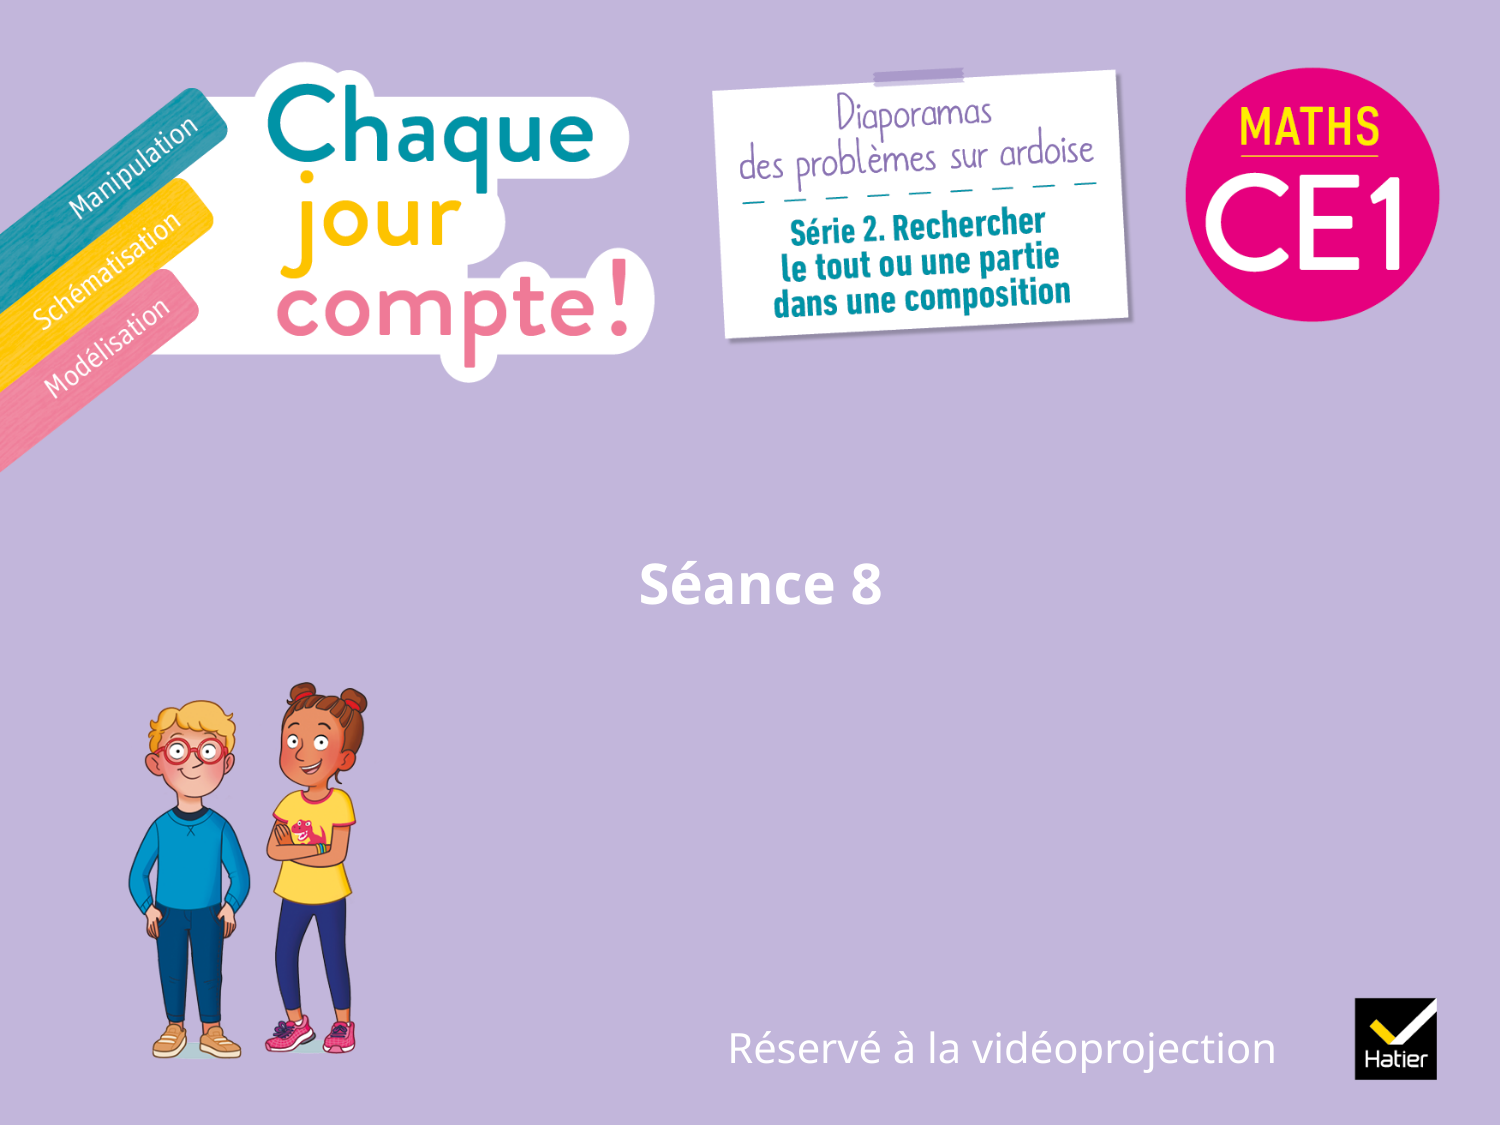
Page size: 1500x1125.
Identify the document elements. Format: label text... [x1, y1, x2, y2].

text_box Réservé à la vidéoprojection [712, 1011, 1438, 1093]
picture [0, 0, 1500, 1125]
title Séance 8 [123, 498, 1399, 627]
